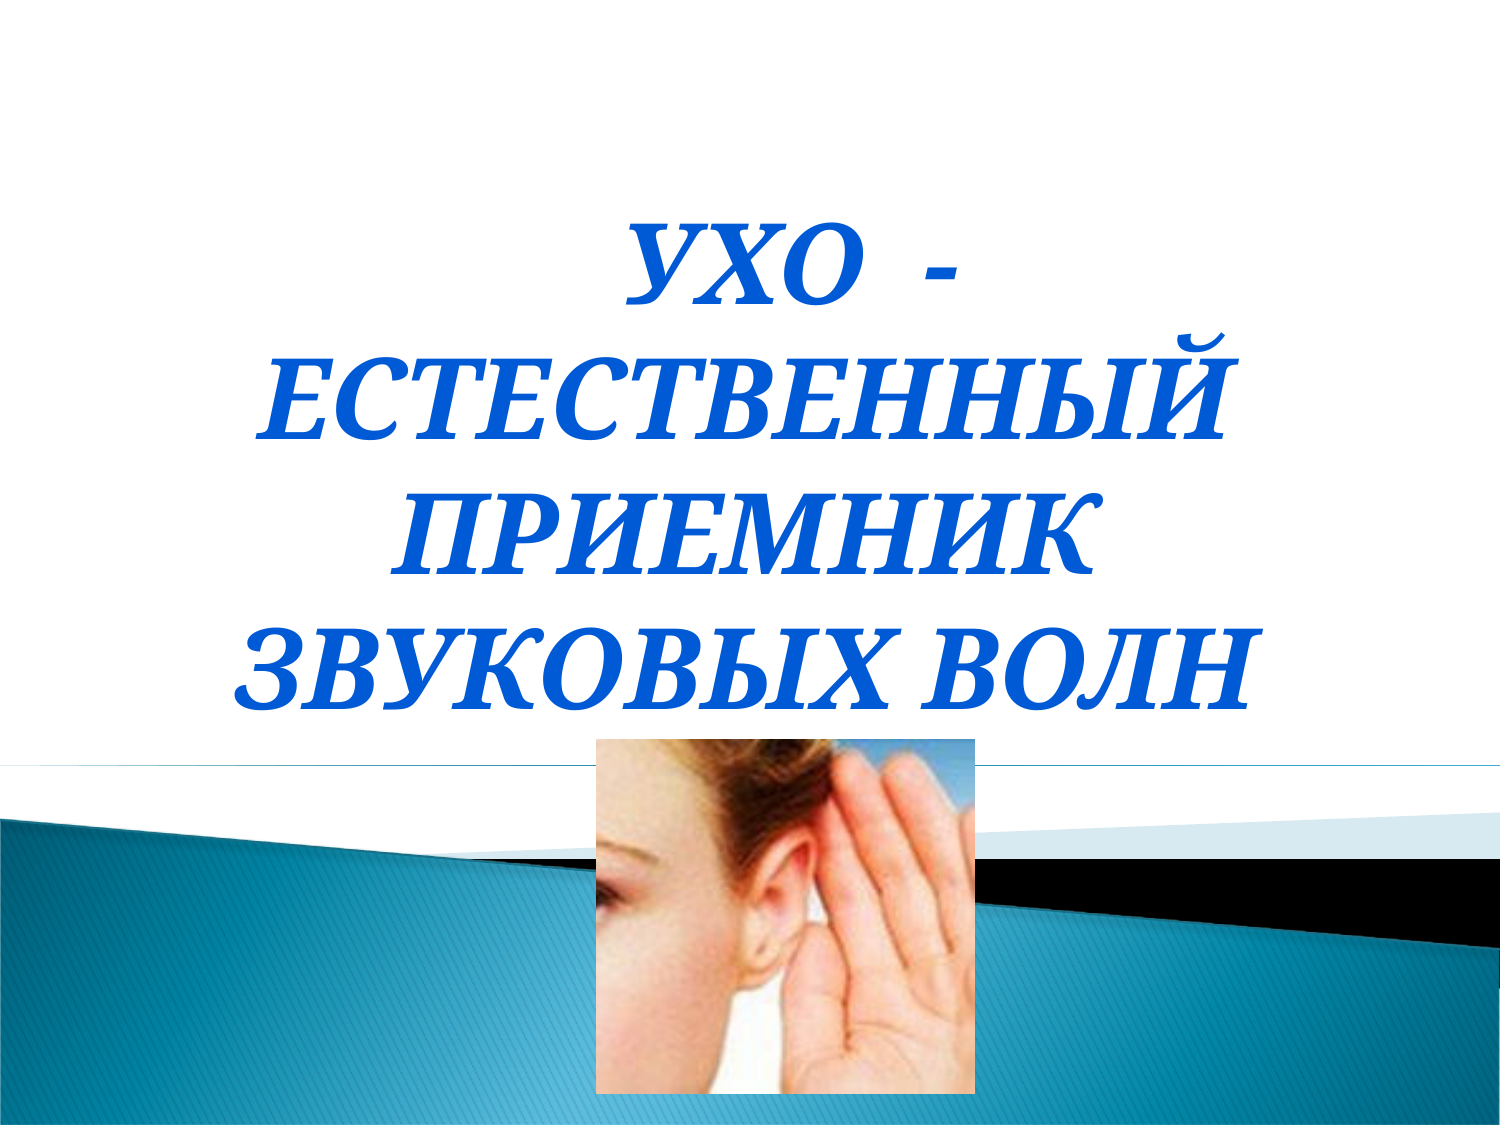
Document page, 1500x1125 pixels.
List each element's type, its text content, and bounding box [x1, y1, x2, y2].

text_box Ухо - естественный приемник звуковых волн [171, 184, 1320, 740]
picture [2, 739, 1500, 1125]
